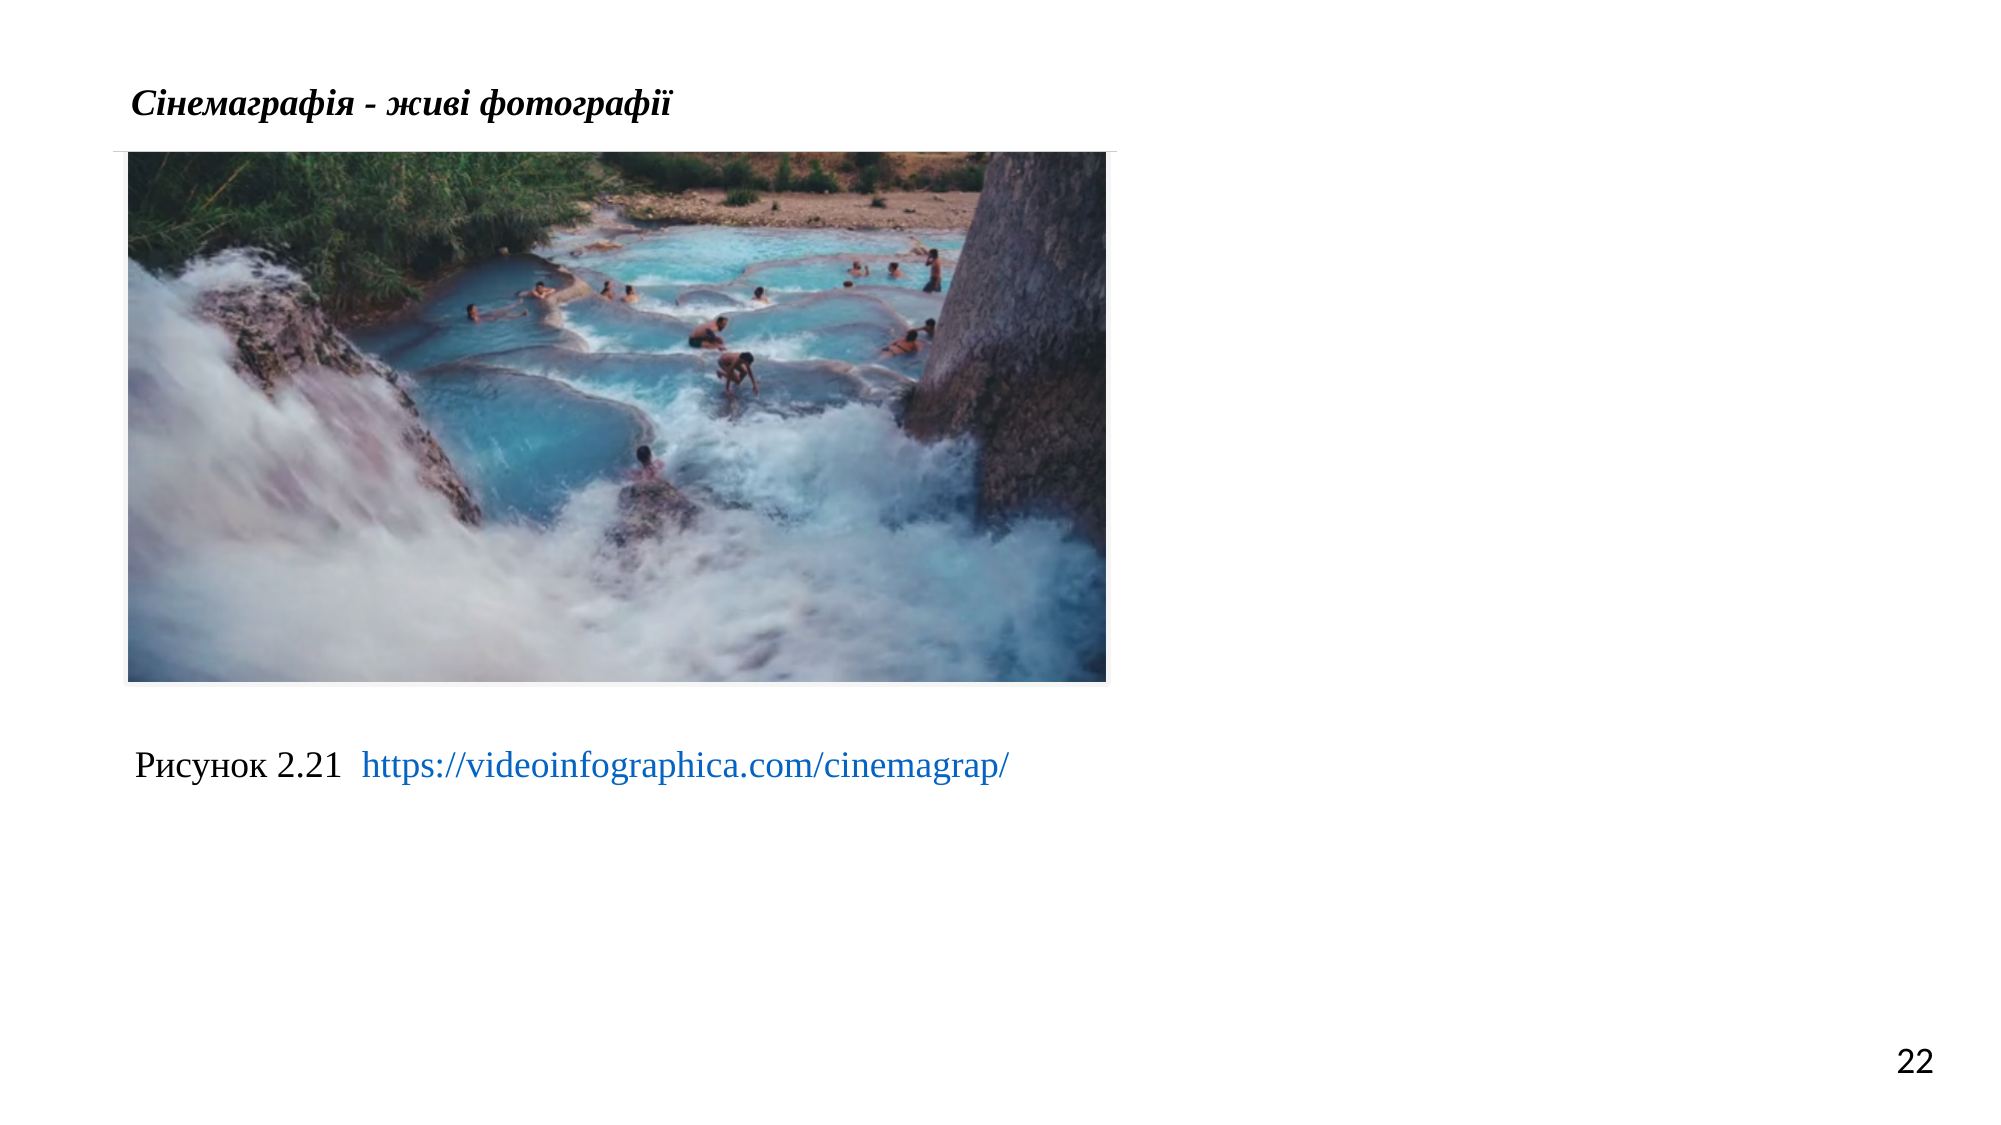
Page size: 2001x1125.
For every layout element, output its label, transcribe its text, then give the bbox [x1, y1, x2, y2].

picture [113, 147, 1117, 691]
text_box Cінемаграфія - живі фотографії [115, 52, 688, 147]
text_box Рисунок 2.21 ­ https://videoinfographica.com/cinemagrap/ [119, 732, 1036, 793]
text_box 22 [1881, 1028, 1976, 1089]
